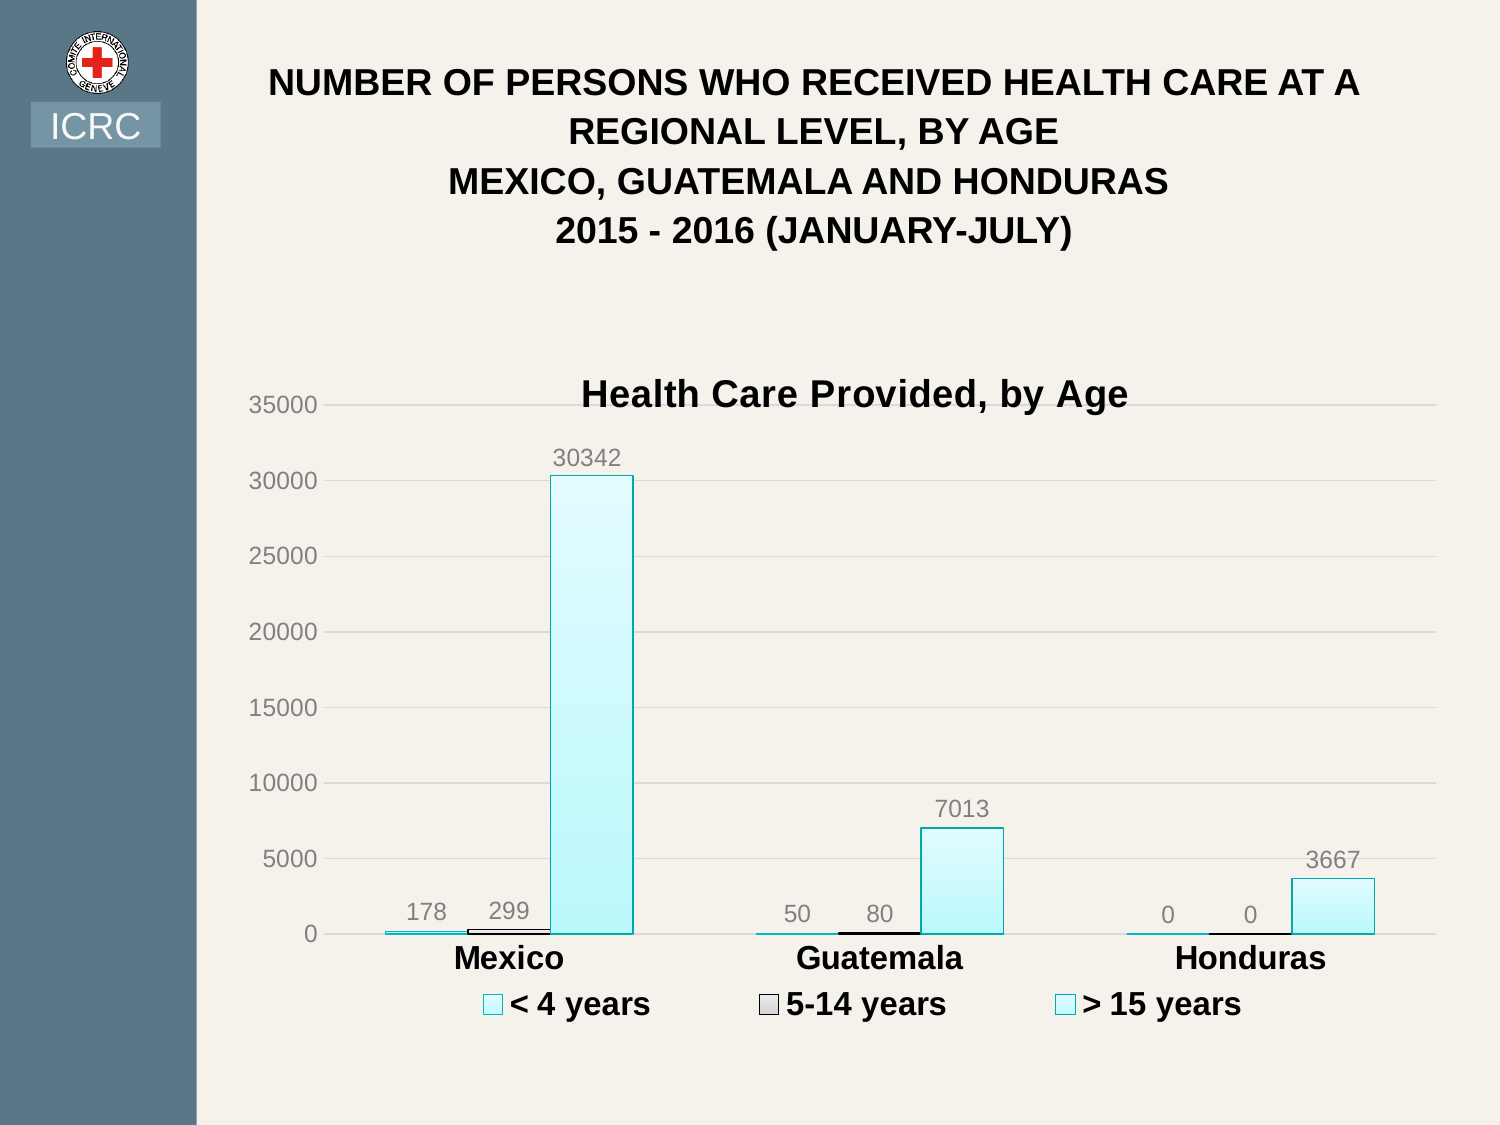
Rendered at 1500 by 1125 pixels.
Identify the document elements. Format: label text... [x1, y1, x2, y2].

chart [248, 337, 1444, 1035]
picture [50, 30, 144, 101]
title Number of persons who received health care AT A REGIONAL LEVEL, by AGE Mexico, Guatemala and Honduras 2015 - 2016 (january-july) [216, 125, 1412, 180]
text_box ICRC [30, 101, 161, 148]
